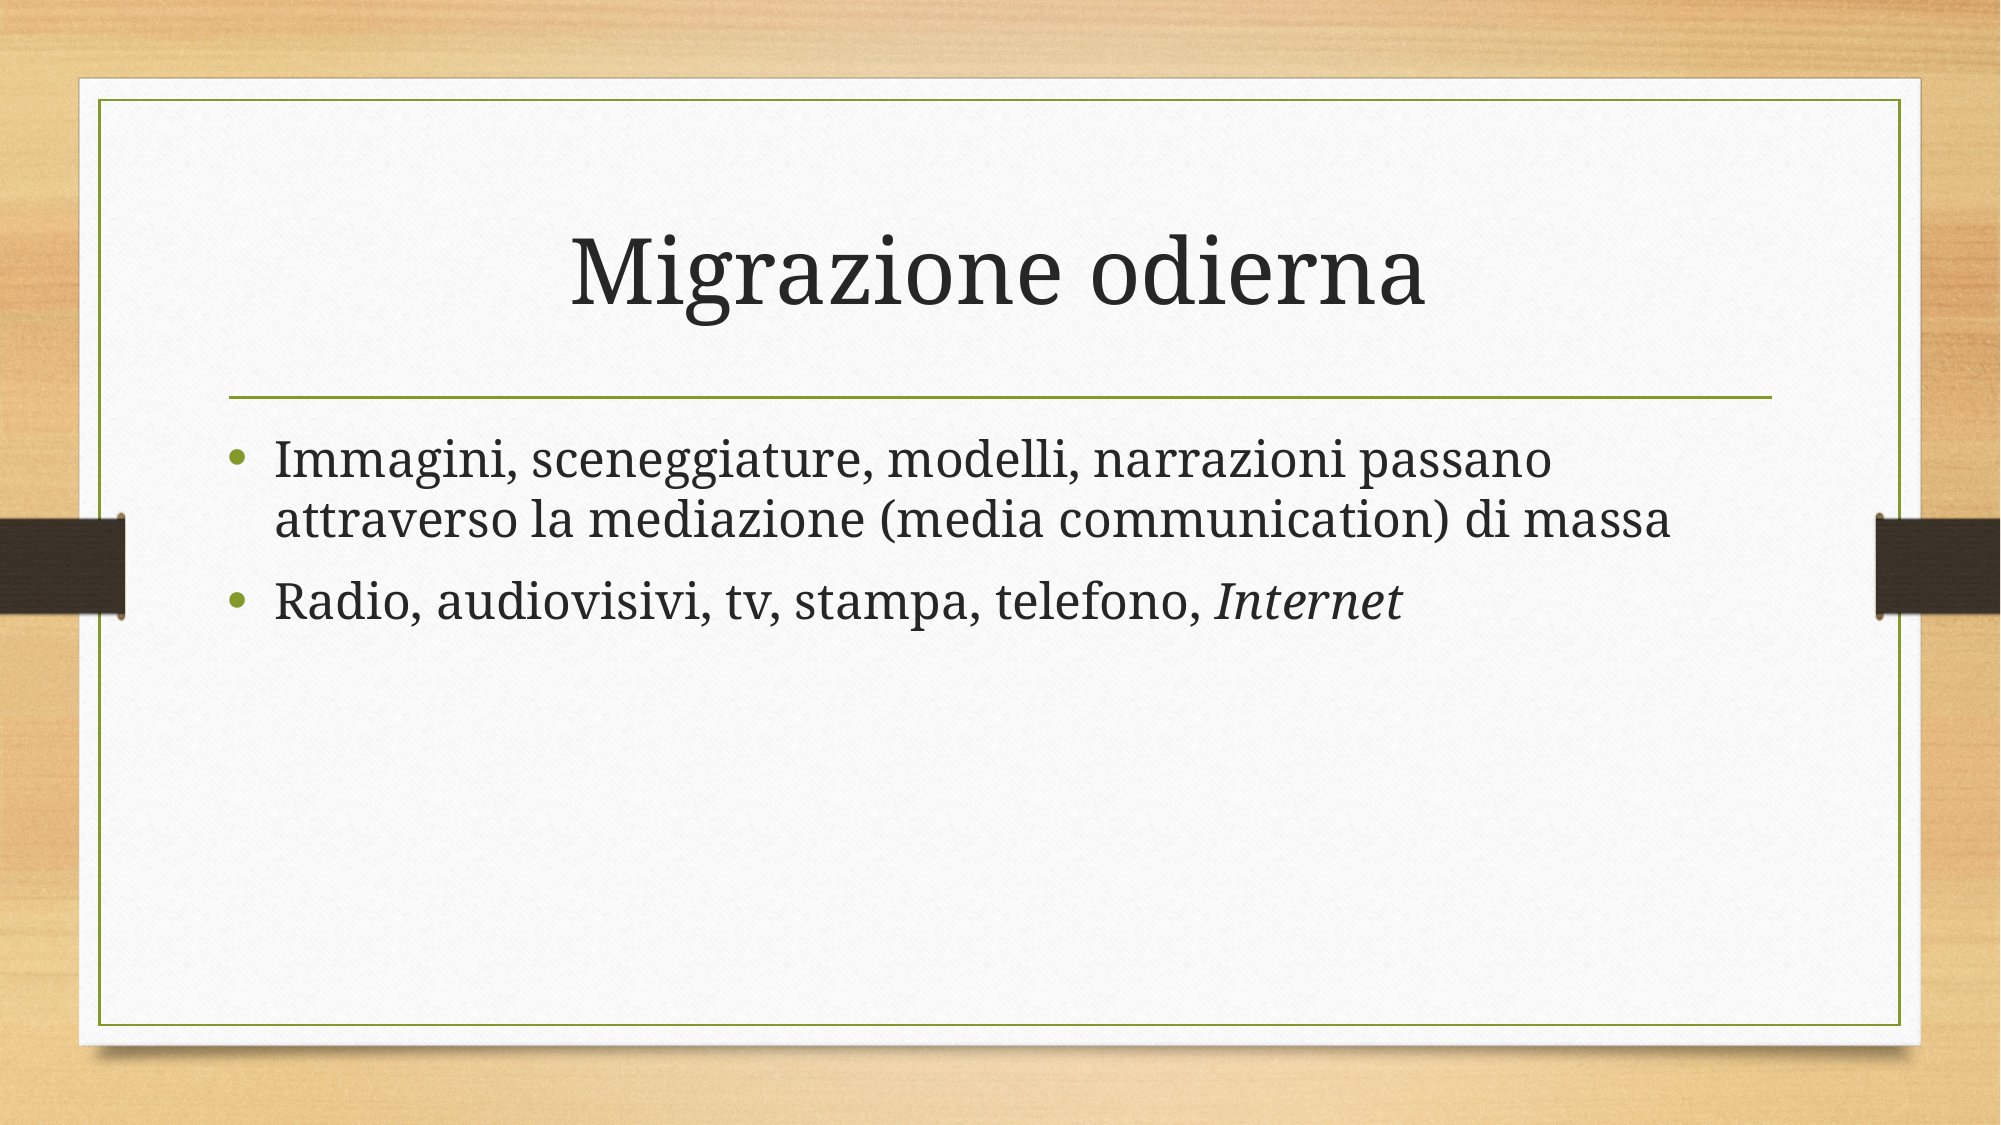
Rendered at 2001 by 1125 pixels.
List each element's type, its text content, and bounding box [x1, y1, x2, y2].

title Migrazione odierna [212, 161, 1788, 375]
picture [0, 0, 2001, 1125]
list Immagini, sceneggiature, modelli, narrazioni passano attraverso la mediazione (media communication) di massa Radio, audiovisivi, tv, stampa, telefono, Internet [212, 419, 1788, 964]
